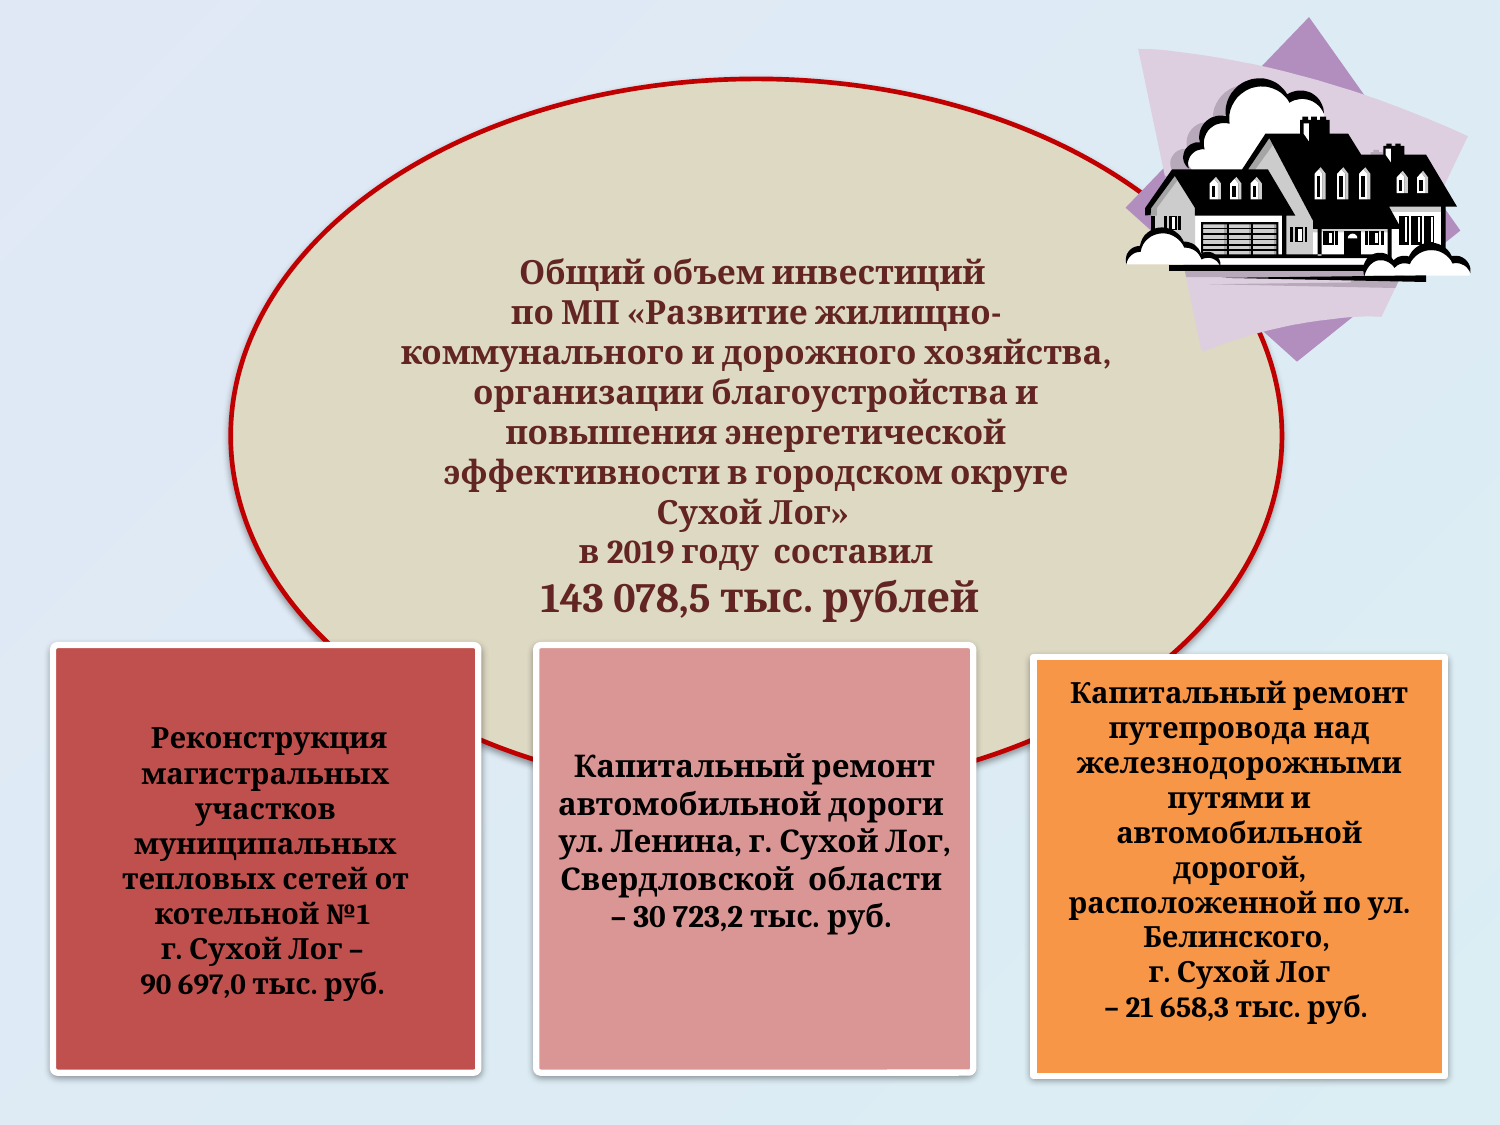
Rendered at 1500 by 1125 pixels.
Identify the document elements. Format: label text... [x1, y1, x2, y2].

text_box Общий объем инвестиций по МП «Развитие жилищно-коммунального и дорожного хозяйства, организации благоустройства и повышения энергетической эффективности в городском округе Сухой Лог» в 2019 году составил 143 078,5 тыс. рублей [229, 78, 1283, 760]
text_box Реконструкция магистральных участков муниципальных тепловых сетей от котельной №1 г. Сухой Лог – 90 697,0 тыс. руб. [49, 641, 482, 1076]
text_box Капитальный ремонт путепровода над железнодорожными путями и автомобильной дорогой, расположенной по ул. Белинского, г. Сухой Лог – 21 658,3 тыс. руб. [1030, 654, 1448, 1079]
text_box Капитальный ремонт автомобильной дороги ул. Ленина, г. Сухой Лог, Свердловской области – 30 723,2 тыс. руб. [533, 641, 977, 1076]
picture [1125, 16, 1471, 362]
